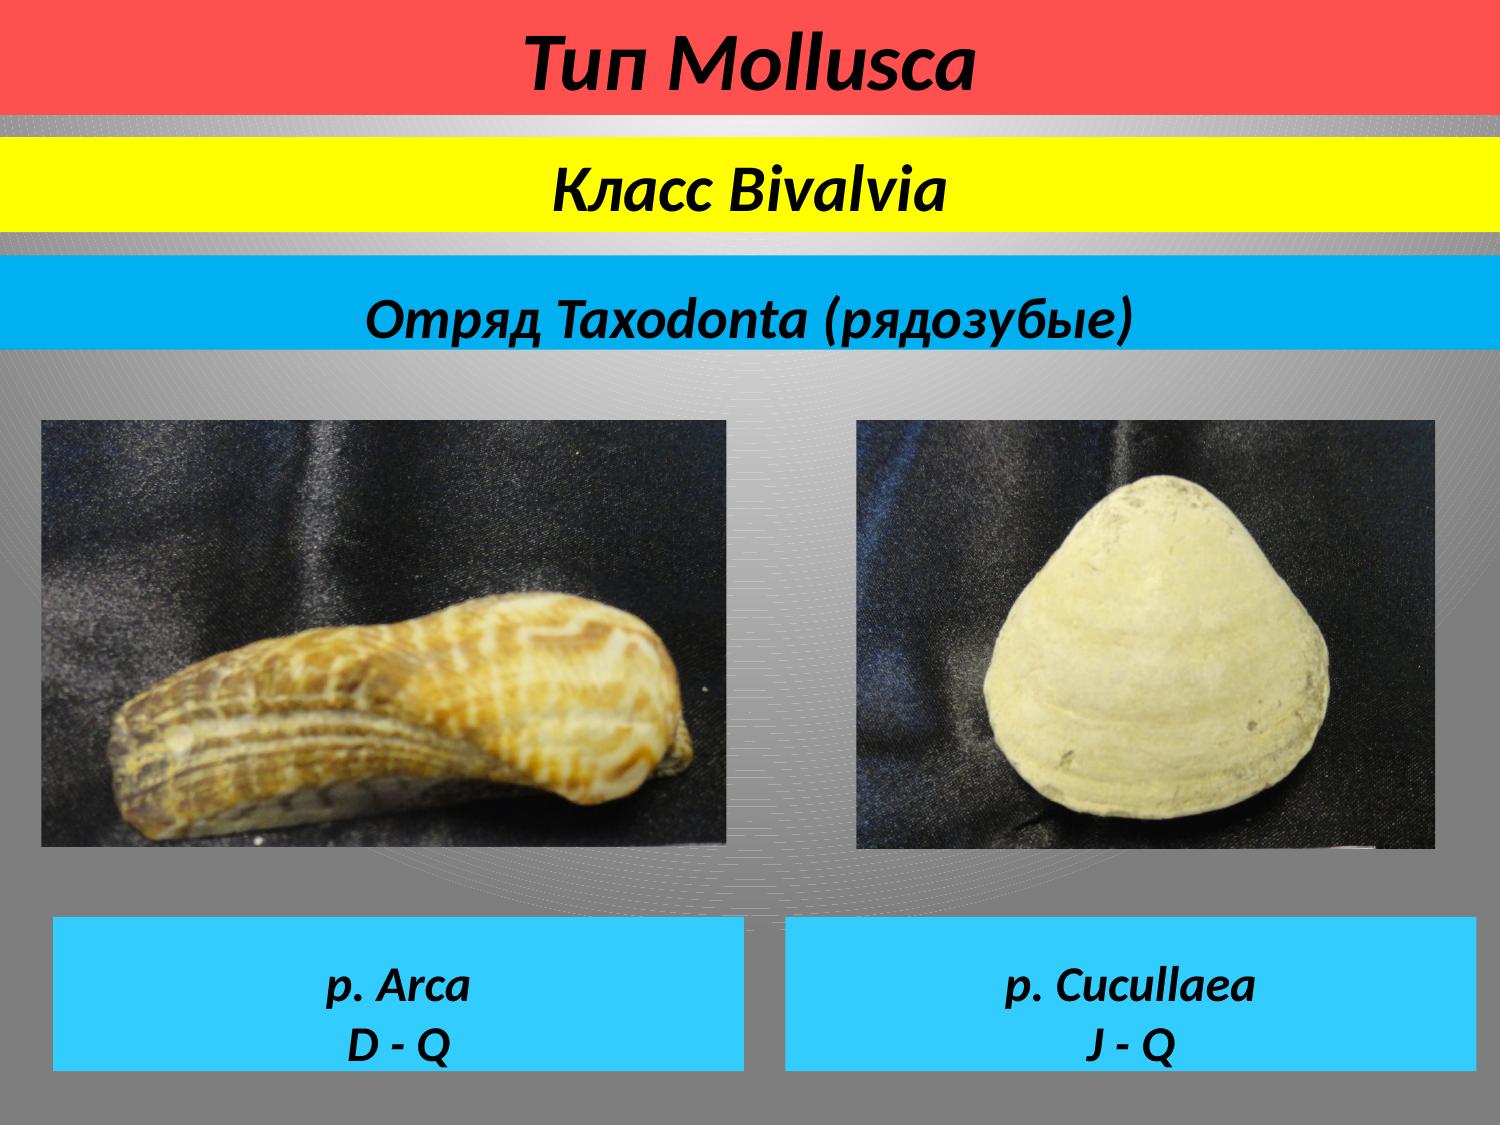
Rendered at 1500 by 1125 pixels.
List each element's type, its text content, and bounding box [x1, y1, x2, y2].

text_box Класс Bivalvia [0, 137, 1500, 233]
picture [856, 420, 1436, 849]
text_box р. Arca D - Q [53, 916, 744, 1072]
text_box Тип Mollusca [0, 0, 1500, 115]
text_box Отряд Taxodontа (рядозубые) [0, 255, 1500, 350]
picture [41, 420, 727, 847]
text_box р. Cucullaea J - Q [785, 916, 1477, 1072]
